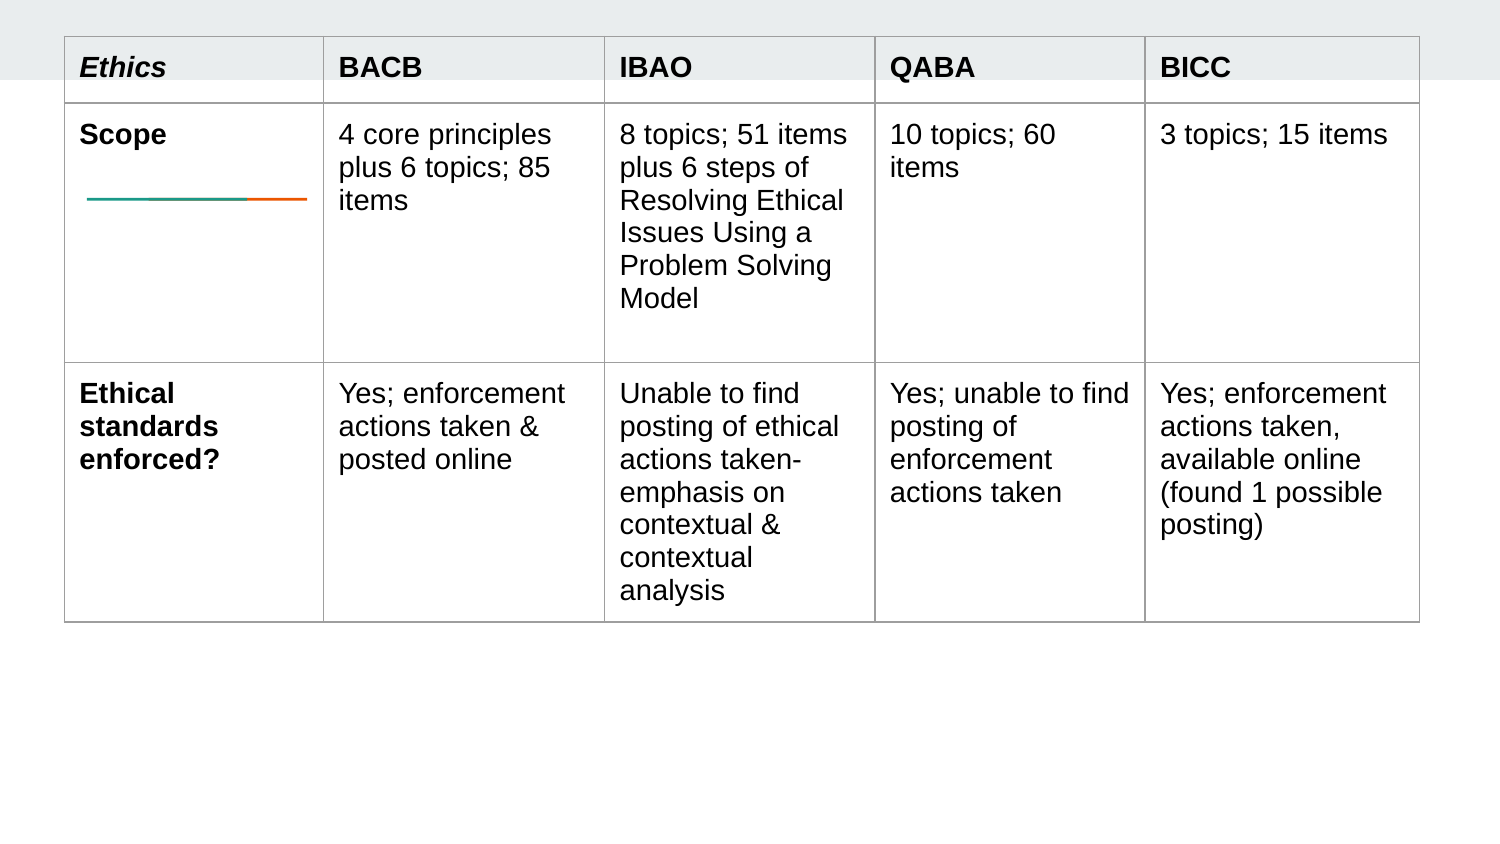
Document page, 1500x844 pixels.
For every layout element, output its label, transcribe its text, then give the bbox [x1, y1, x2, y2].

table_header Ethics [65, 37, 323, 102]
table_cell 3 topics; 15 items [1146, 104, 1419, 362]
table_cell 10 topics; 60 items [876, 104, 1144, 362]
table_cell Unable to find posting of ethical actions taken- emphasis on contextual & contextual analysis [605, 363, 874, 621]
table_cell 4 core principles plus 6 topics; 85 items [324, 104, 604, 362]
table_cell Yes; enforcement actions taken, available online (found 1 possible posting) [1146, 363, 1419, 621]
table_header BICC [1146, 37, 1419, 102]
table_cell Ethical standards enforced? [65, 363, 323, 621]
table_header IBAO [605, 37, 874, 102]
table_cell Scope [65, 104, 323, 362]
table_cell Yes; unable to find posting of enforcement actions taken [876, 363, 1144, 621]
table_cell Yes; enforcement actions taken & posted online [324, 363, 604, 621]
table_cell 8 topics; 51 items plus 6 steps of Resolving Ethical Issues Using a Problem Solving Model [605, 104, 874, 362]
table_header QABA [876, 37, 1144, 102]
table_header BACB [324, 37, 604, 102]
